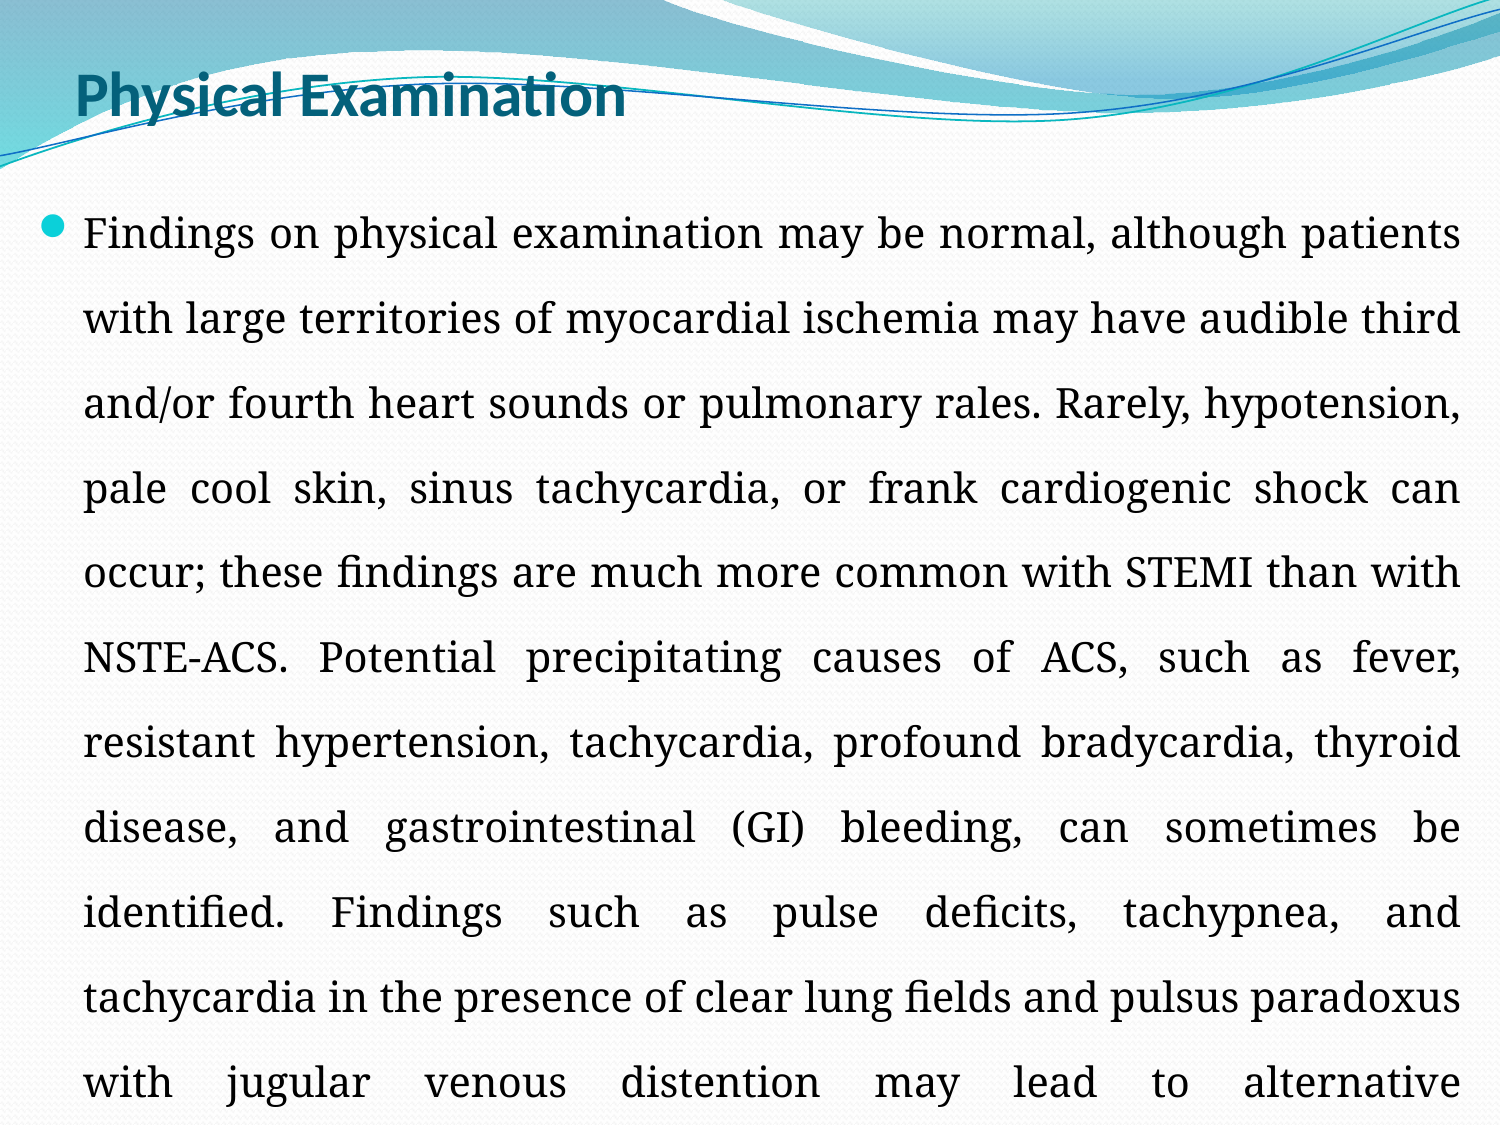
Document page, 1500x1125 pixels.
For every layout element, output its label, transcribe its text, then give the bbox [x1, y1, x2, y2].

list Findings on physical examination may be normal, although patients with large territories of myocardial ischemia may have audible third and/or fourth heart sounds or pulmonary rales. Rarely, hypotension, pale cool skin, sinus tachycardia, or frank cardiogenic shock can occur; these findings are much more common with STEMI than with NSTE-ACS. Potential precipitating causes of ACS, such as fever, resistant hypertension, tachycardia, profound bradycardia, thyroid disease, and gastrointestinal (GI) bleeding, can sometimes be identified. Findings such as pulse deficits, tachypnea, and tachycardia in the presence of clear lung fields and pulsus paradoxus with jugular venous distention may lead to alternative lifethreatening diagnoses, such as aortic dissection, pulmonary embolism, or cardiac tamponade. [23, 164, 1477, 1125]
title Physical Examination [75, 45, 1425, 129]
